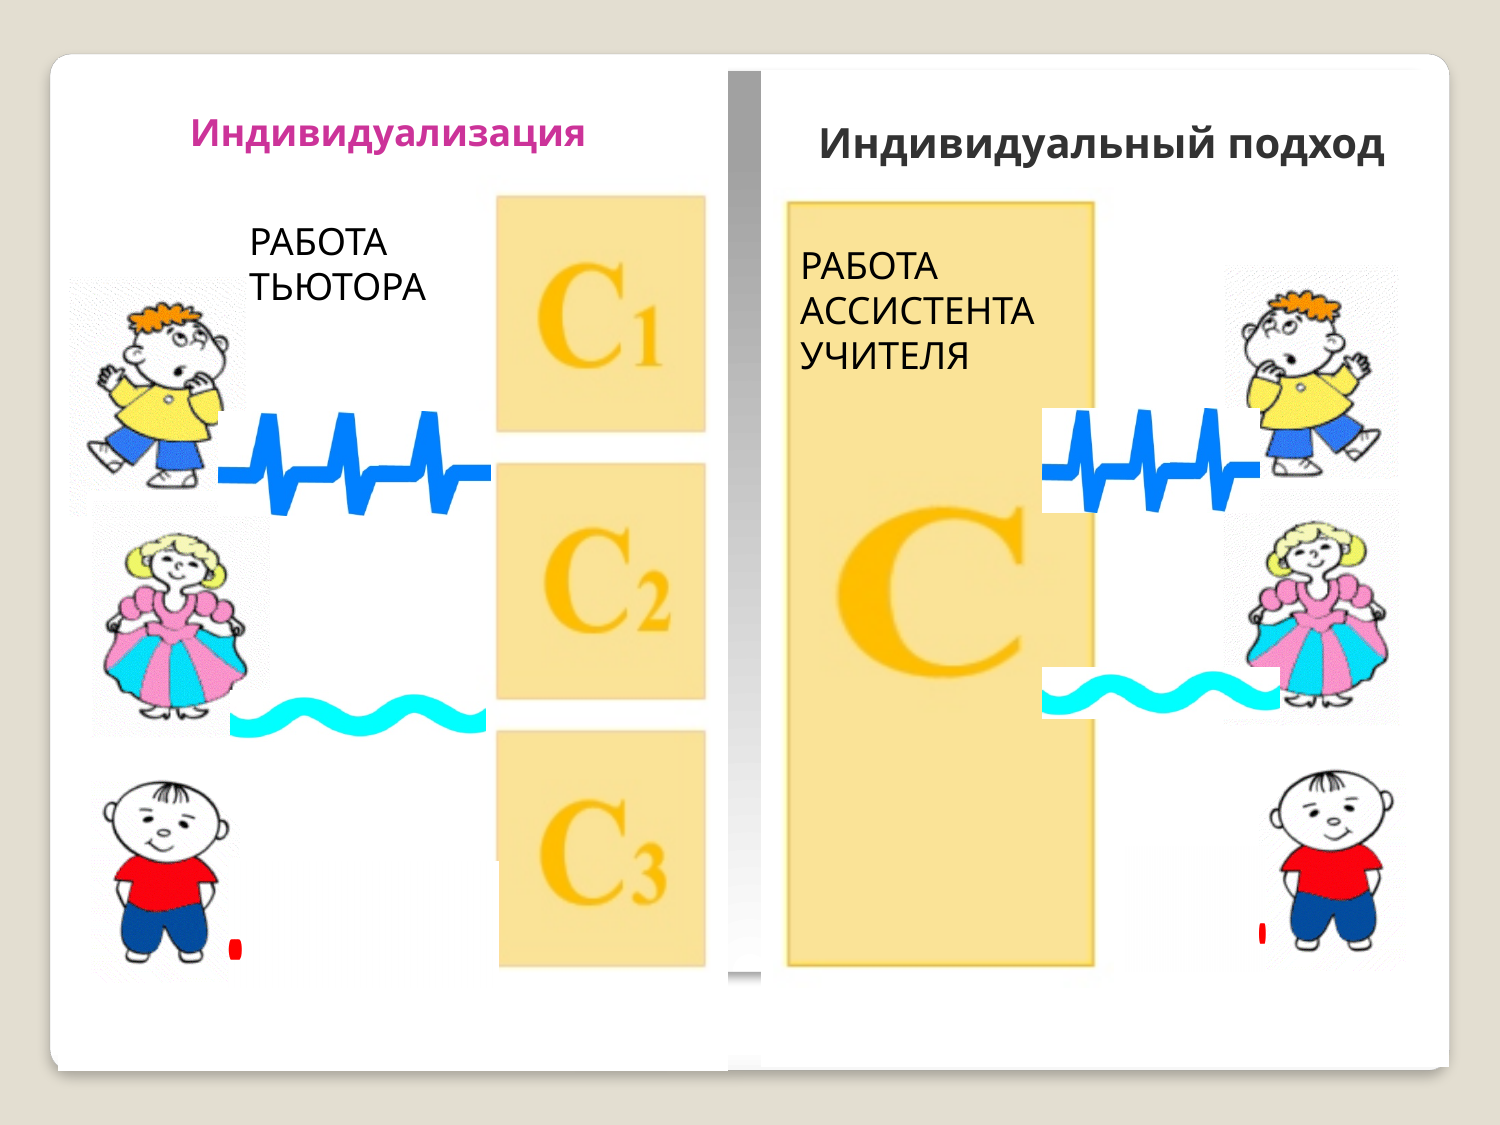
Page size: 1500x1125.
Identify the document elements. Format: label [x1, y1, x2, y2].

list [86, 491, 273, 750]
picture [761, 70, 1449, 1067]
list [63, 265, 250, 525]
picture [58, 58, 728, 1071]
